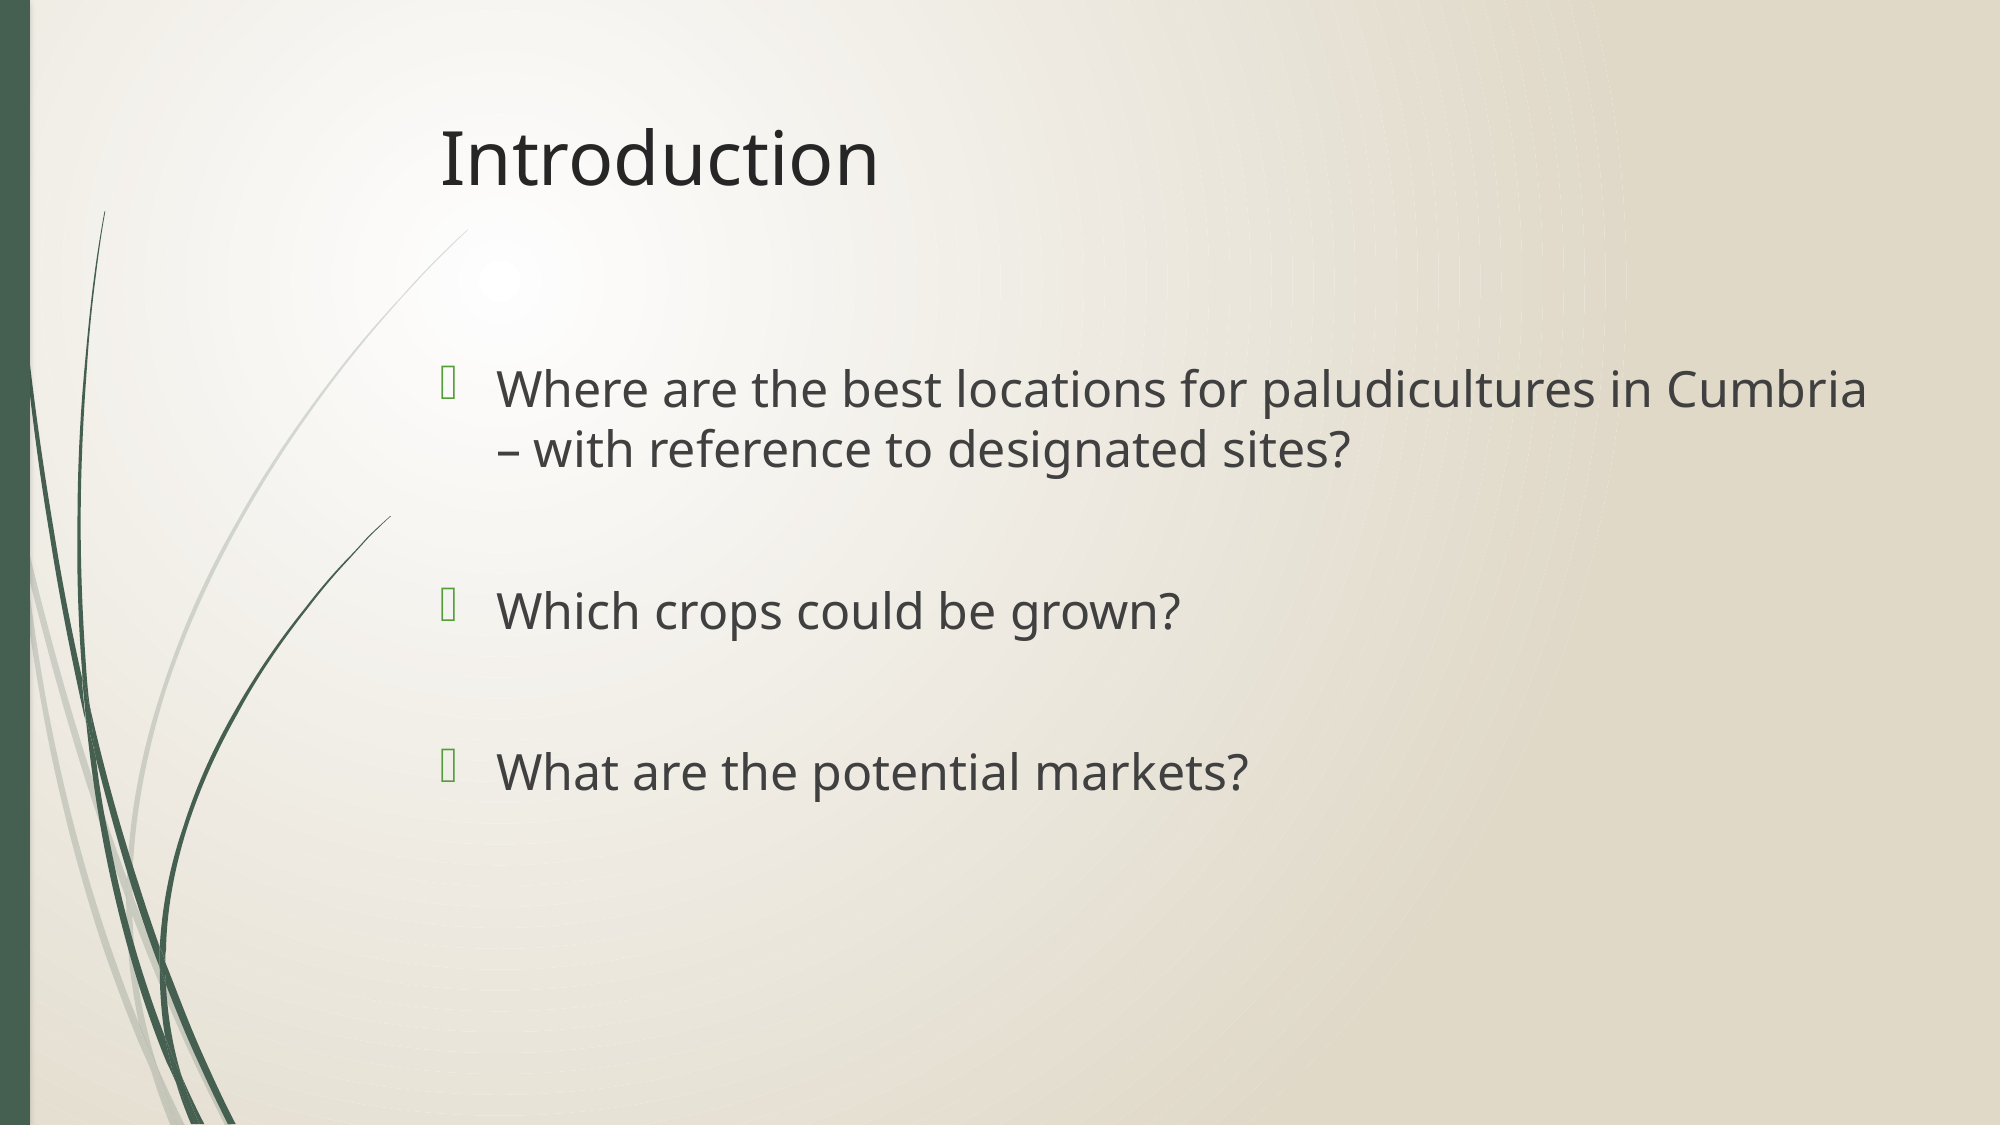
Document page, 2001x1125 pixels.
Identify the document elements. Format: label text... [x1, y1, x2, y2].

list Where are the best locations for paludicultures in Cumbria – with reference to designated sites? Which crops could be grown? What are the potential markets? [424, 350, 1888, 970]
title Introduction [425, 102, 1888, 313]
